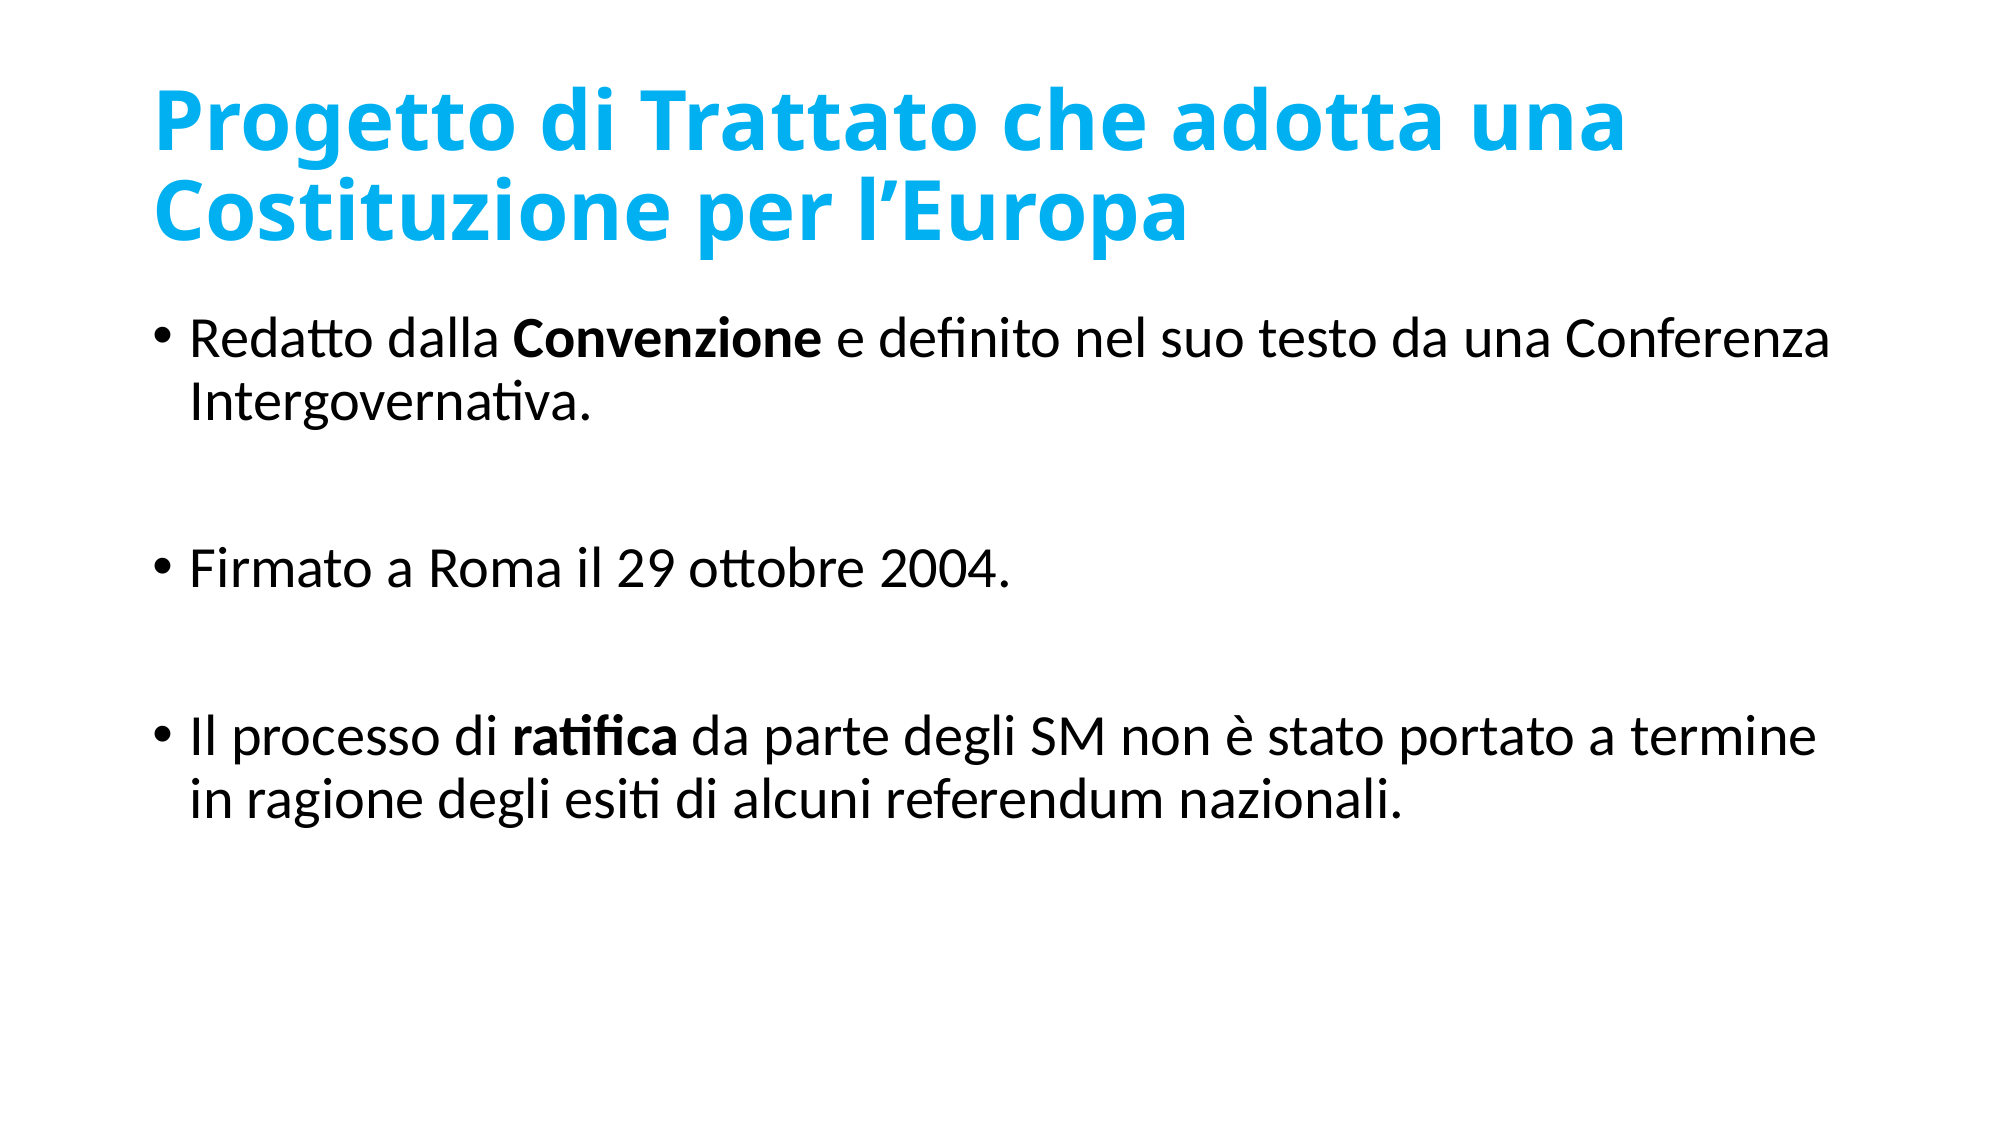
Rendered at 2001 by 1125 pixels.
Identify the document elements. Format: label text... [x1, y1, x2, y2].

list Redatto dalla Convenzione e definito nel suo testo da una Conferenza Intergovernativa. Firmato a Roma il 29 ottobre 2004. Il processo di ratifica da parte degli SM non è stato portato a termine in ragione degli esiti di alcuni referendum nazionali. [137, 299, 1863, 1014]
title Progetto di Trattato che adotta una Costituzione per l’Europa [137, 59, 1863, 278]
